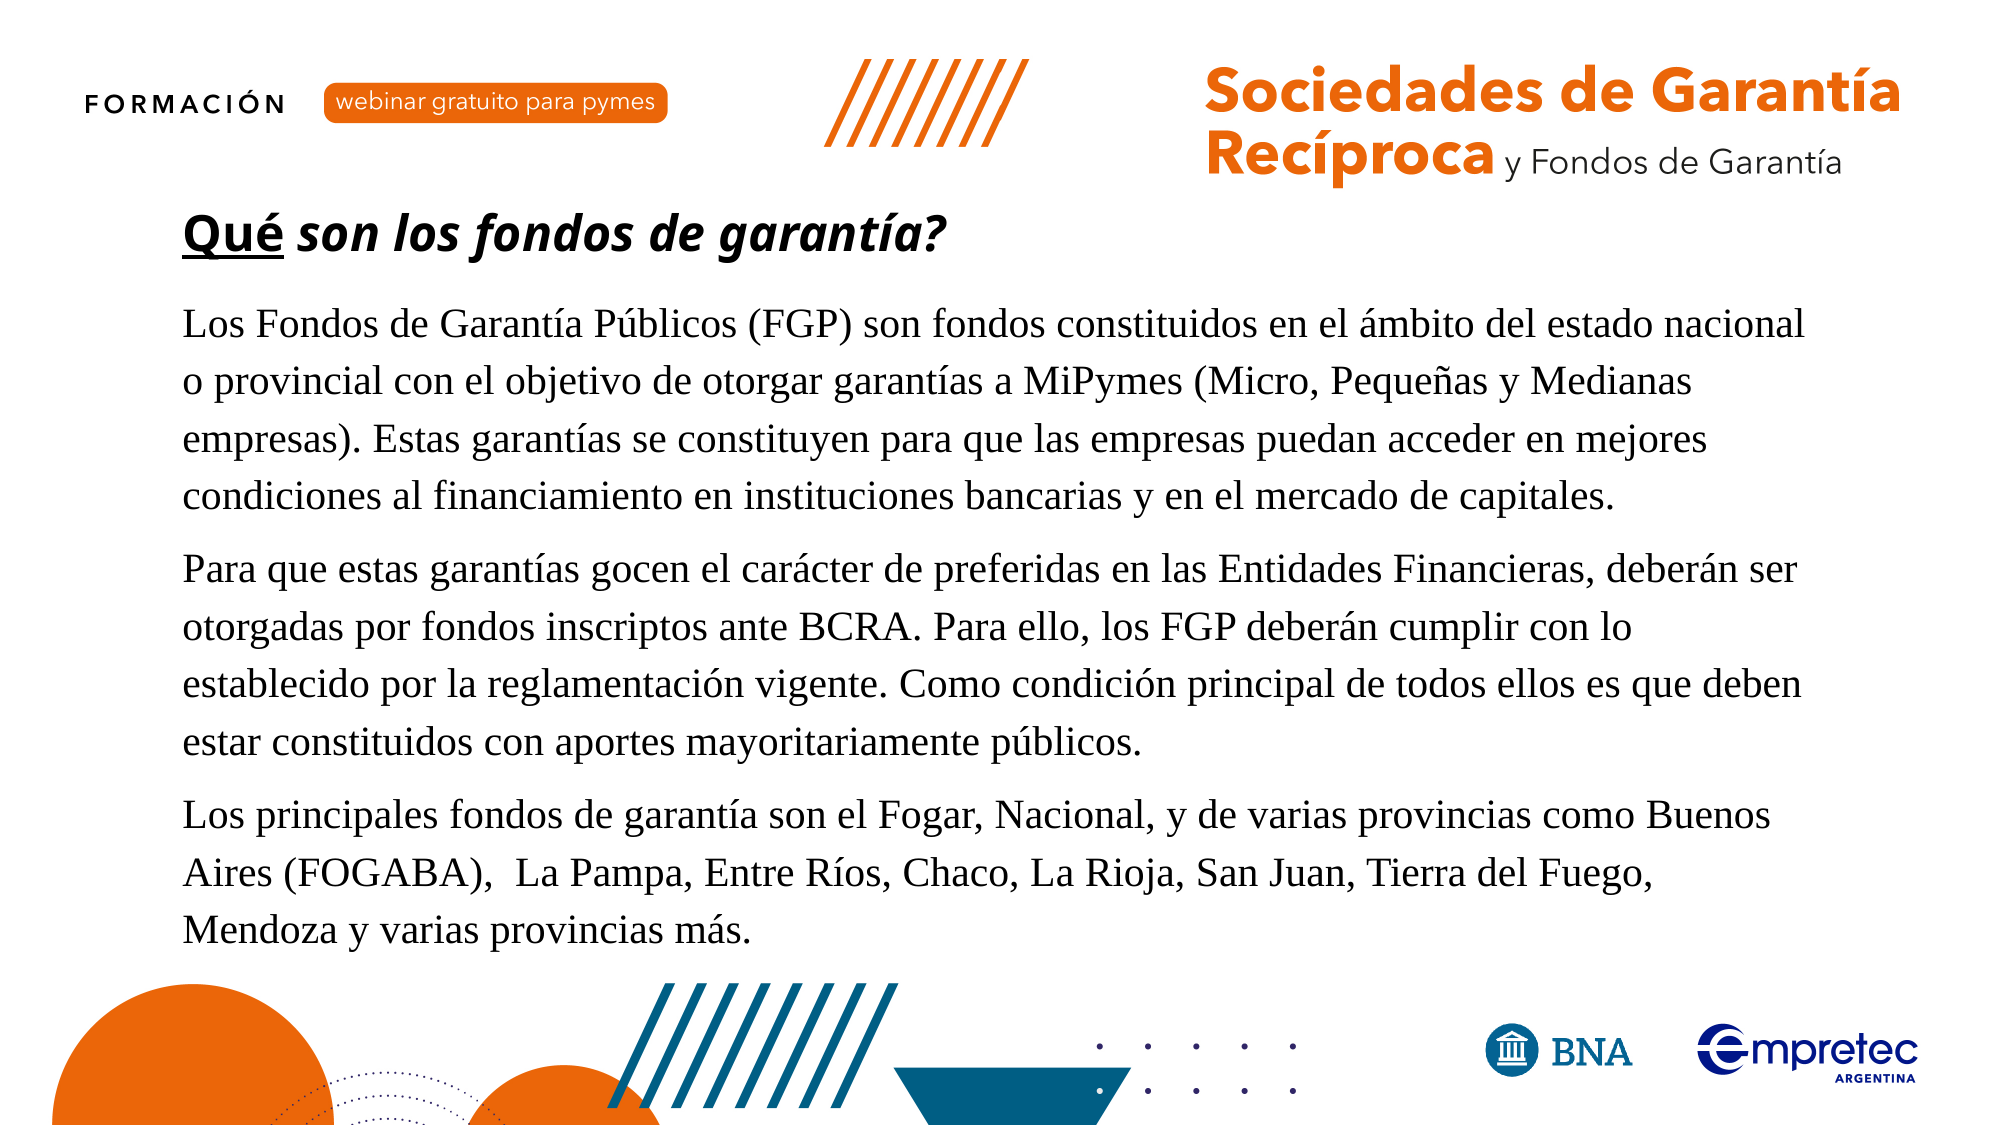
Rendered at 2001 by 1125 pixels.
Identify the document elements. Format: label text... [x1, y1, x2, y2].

text_box Los Fondos de Garantía Públicos (FGP) son fondos constituidos en el ámbito del estado nacional o provincial con el objetivo de otorgar garantías a MiPymes (Micro, Pequeñas y Medianas empresas). Estas garantías se constituyen para que las empresas puedan acceder en mejores condiciones al financiamiento en instituciones bancarias y en el mercado de capitales. Para que estas garantías gocen el carácter de preferidas en las Entidades Financieras, deberán ser otorgadas por fondos inscriptos ante BCRA. Para ello, los FGP deberán cumplir con lo establecido por la reglamentación vigente. Como condición principal de todos ellos es que deben estar constituidos con aportes mayoritariamente públicos. Los principales fondos de garantía son el Fogar, Nacional, y de varias provincias como Buenos Aires (FOGABA), La Pampa, Entre Ríos, Chaco, La Rioja, San Juan, Tierra del Fuego, Mendoza y varias provincias más. [167, 280, 1833, 960]
text_box Qué son los fondos de garantía? [167, 163, 1168, 269]
picture [0, 0, 2001, 1125]
